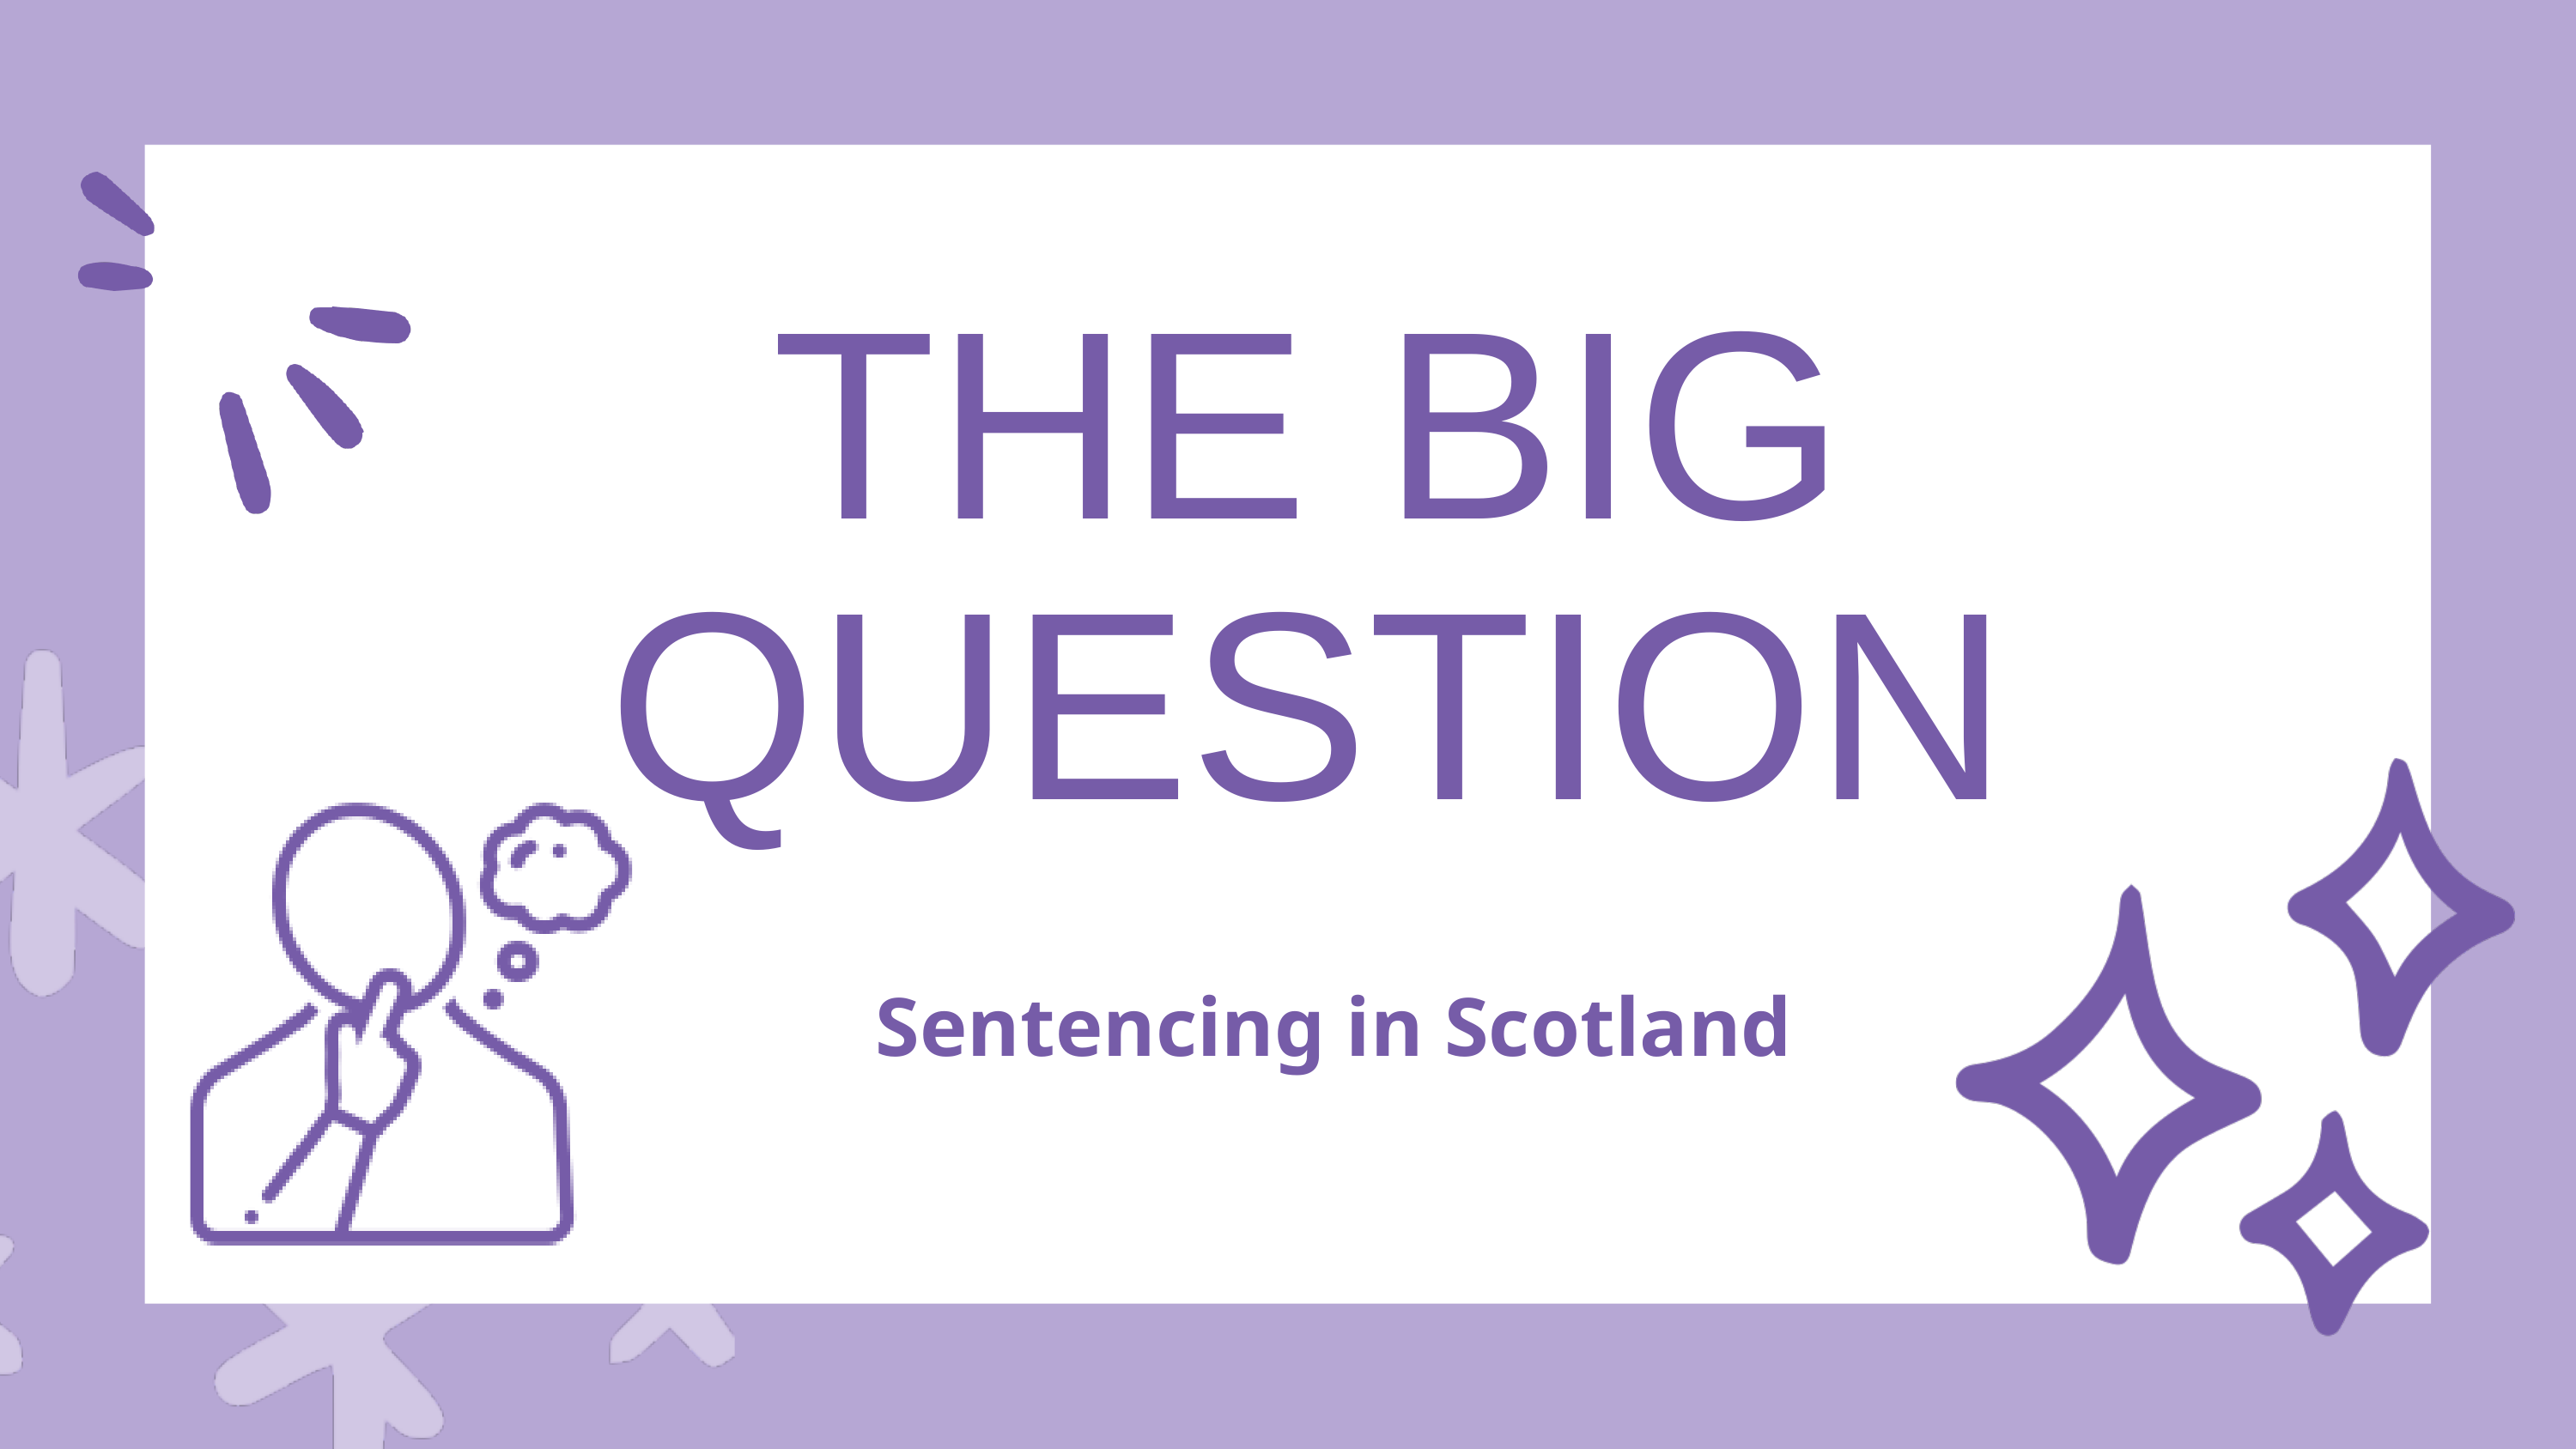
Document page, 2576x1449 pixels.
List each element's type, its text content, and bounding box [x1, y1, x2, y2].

text_box [144, 144, 2432, 758]
text_box THE BIG QUESTION [327, 292, 2291, 854]
text_box [1955, 758, 2516, 1338]
text_box [0, 648, 735, 1449]
text_box [190, 803, 633, 1246]
text_box [77, 172, 411, 514]
text_box [144, 514, 1955, 1304]
text_box Sentencing in Scotland [530, 960, 2139, 1073]
